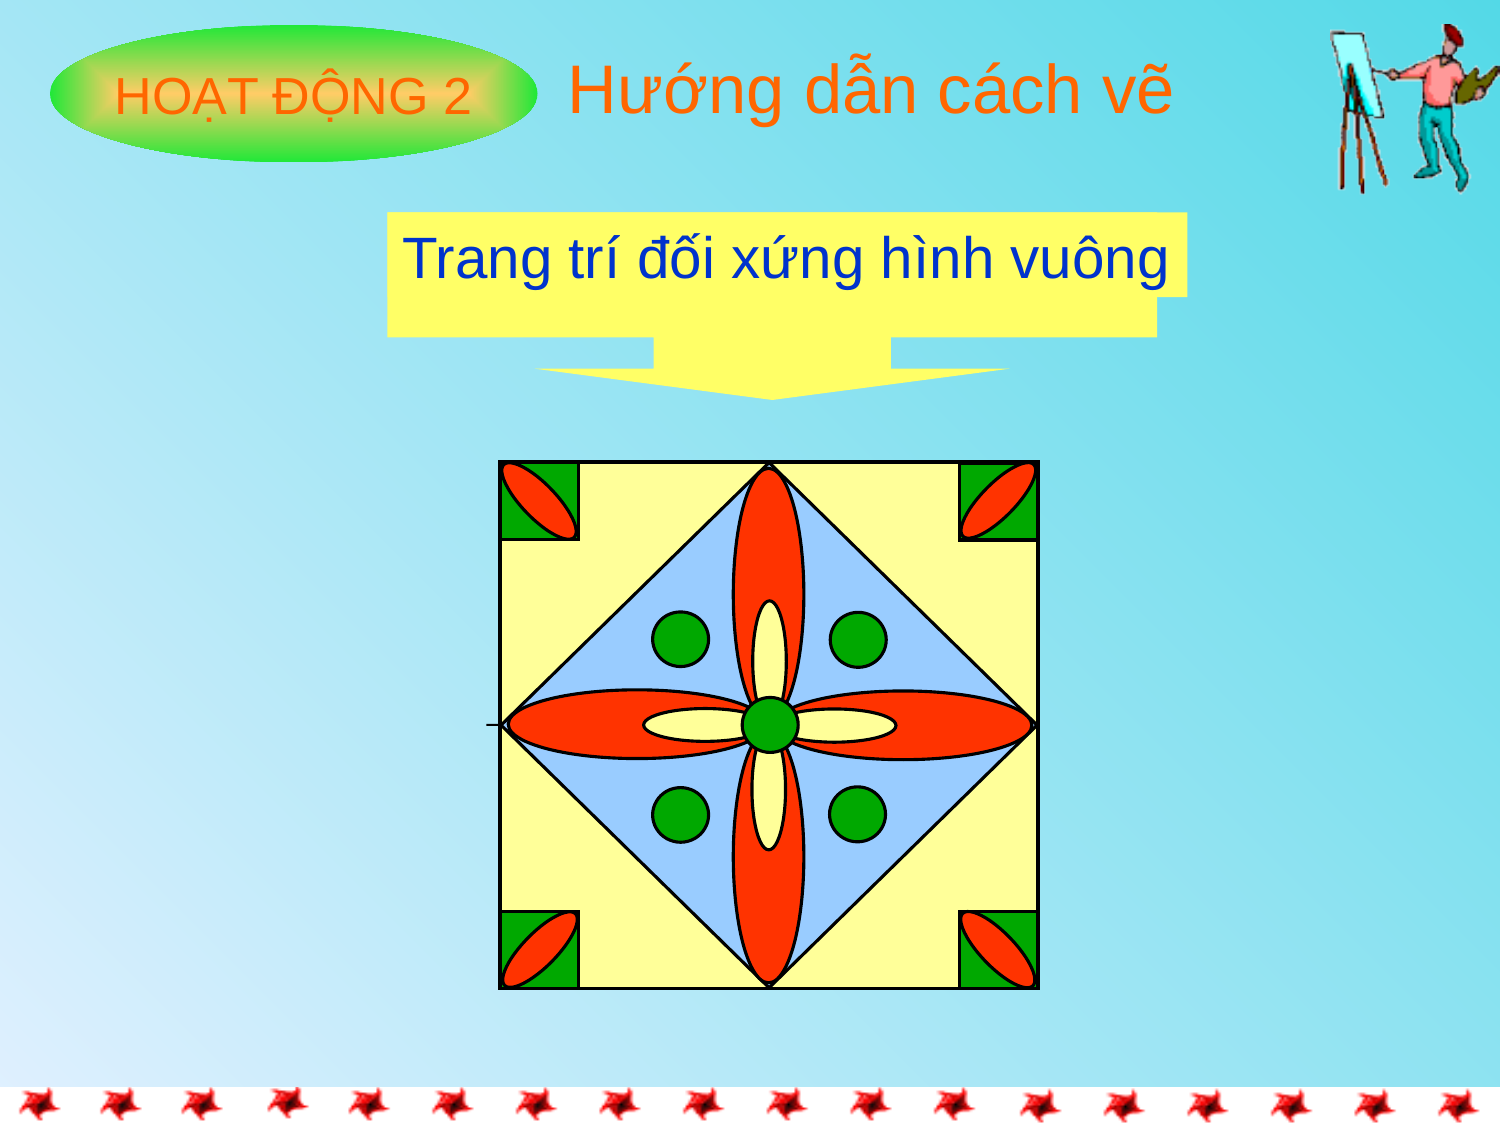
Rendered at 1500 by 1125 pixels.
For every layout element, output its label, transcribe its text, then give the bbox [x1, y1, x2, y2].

text_box HOẠT ĐỘNG 2 [50, 24, 538, 163]
picture [0, 1087, 1500, 1125]
text_box Hướng dẫn cách vẽ [553, 37, 1191, 135]
picture [1329, 24, 1500, 197]
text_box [387, 212, 1188, 401]
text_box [499, 449, 1038, 1001]
